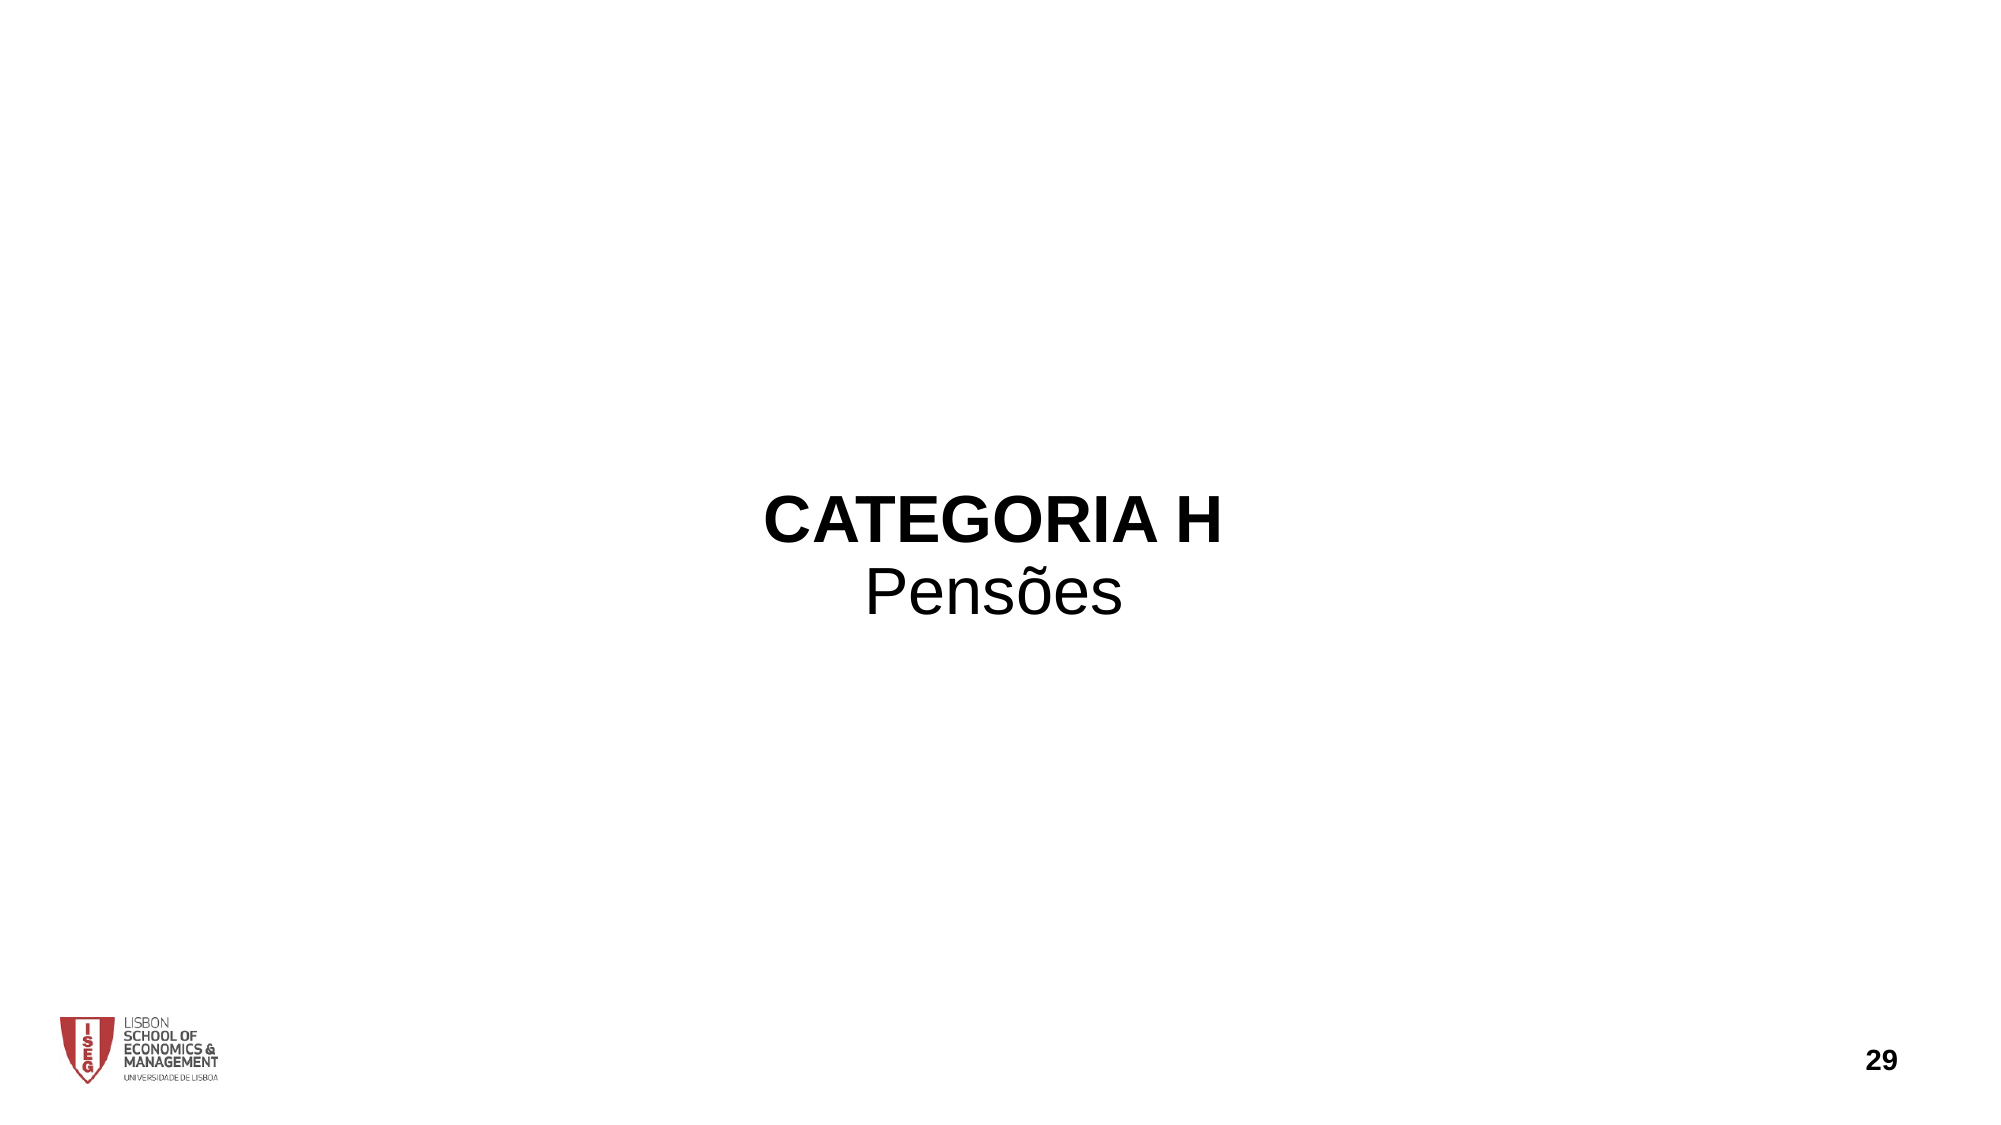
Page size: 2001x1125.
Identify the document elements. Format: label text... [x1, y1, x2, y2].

picture [59, 1017, 218, 1084]
list CATEGORIA H Pensões [284, 160, 1704, 1000]
text_box 29 [1820, 1017, 1944, 1084]
